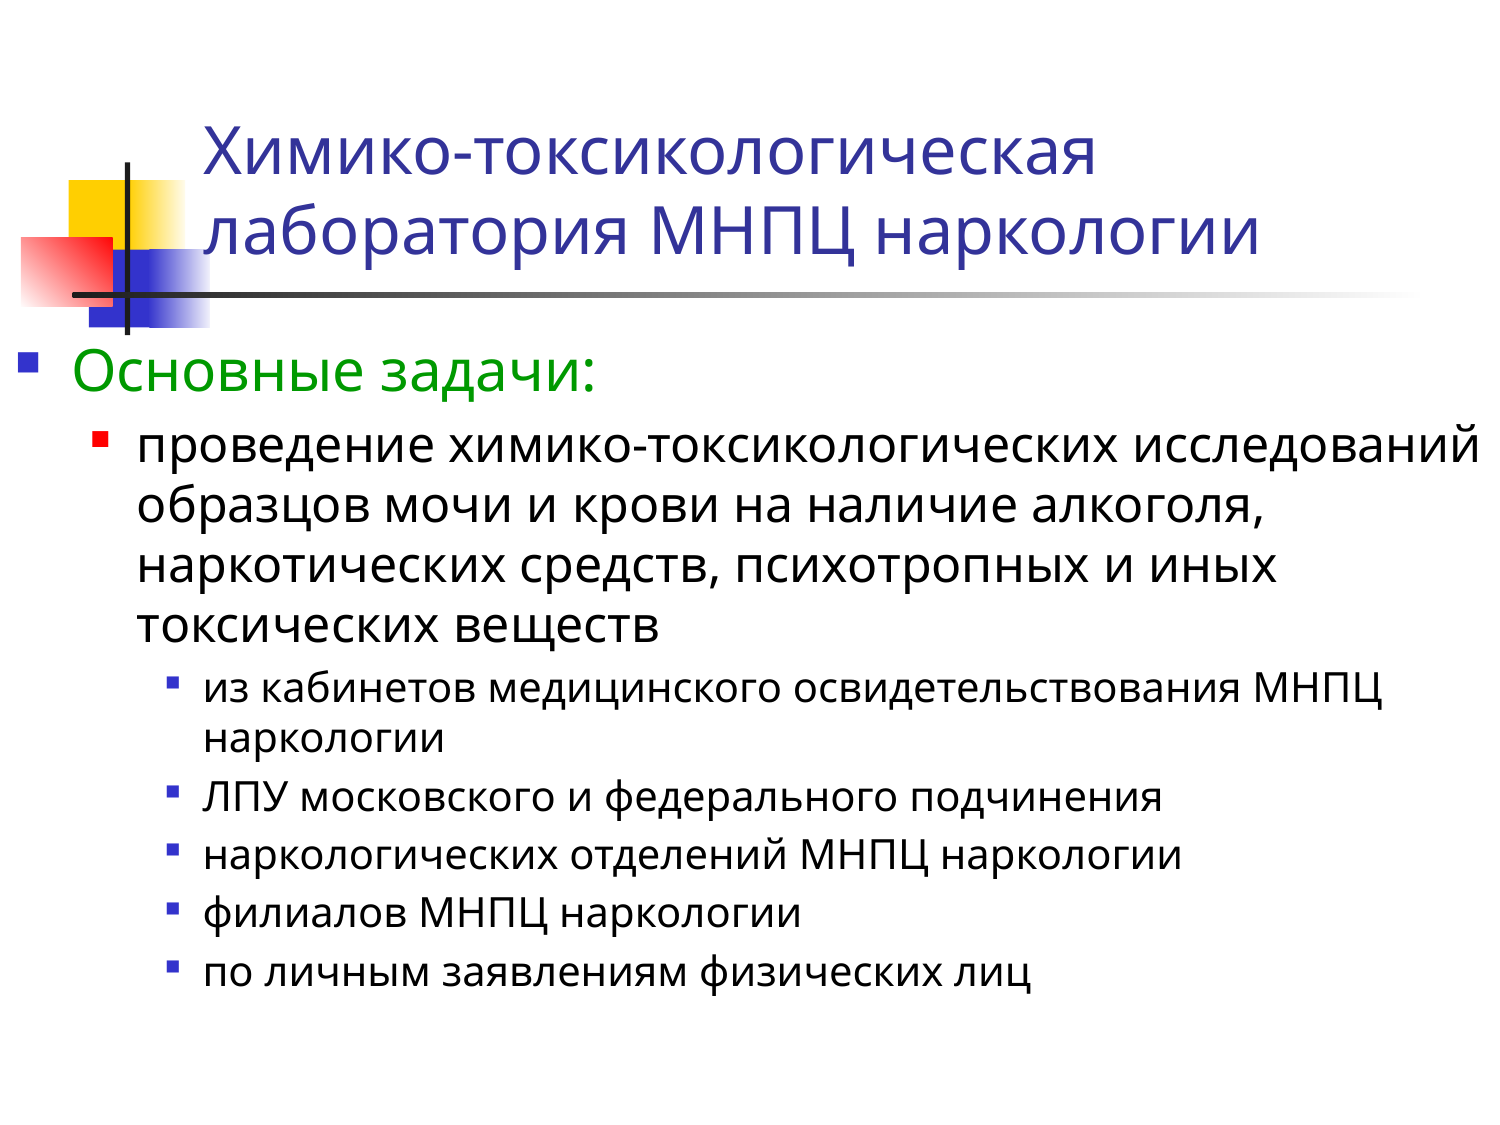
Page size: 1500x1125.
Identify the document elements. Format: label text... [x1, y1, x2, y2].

title Химико-токсикологическая лаборатория МНПЦ наркологии [188, 34, 1468, 243]
list Основные задачи: проведение химико-токсикологических исследований образцов мочи и крови на наличие алкоголя, наркотических средств, психотропных и иных токсических веществ из кабинетов медицинского освидетельствования МНПЦ наркологии ЛПУ московского и федерального подчинения наркологических отделений МНПЦ наркологии филиалов МНПЦ наркологии по личным заявлениям физических лиц [0, 243, 1500, 1125]
